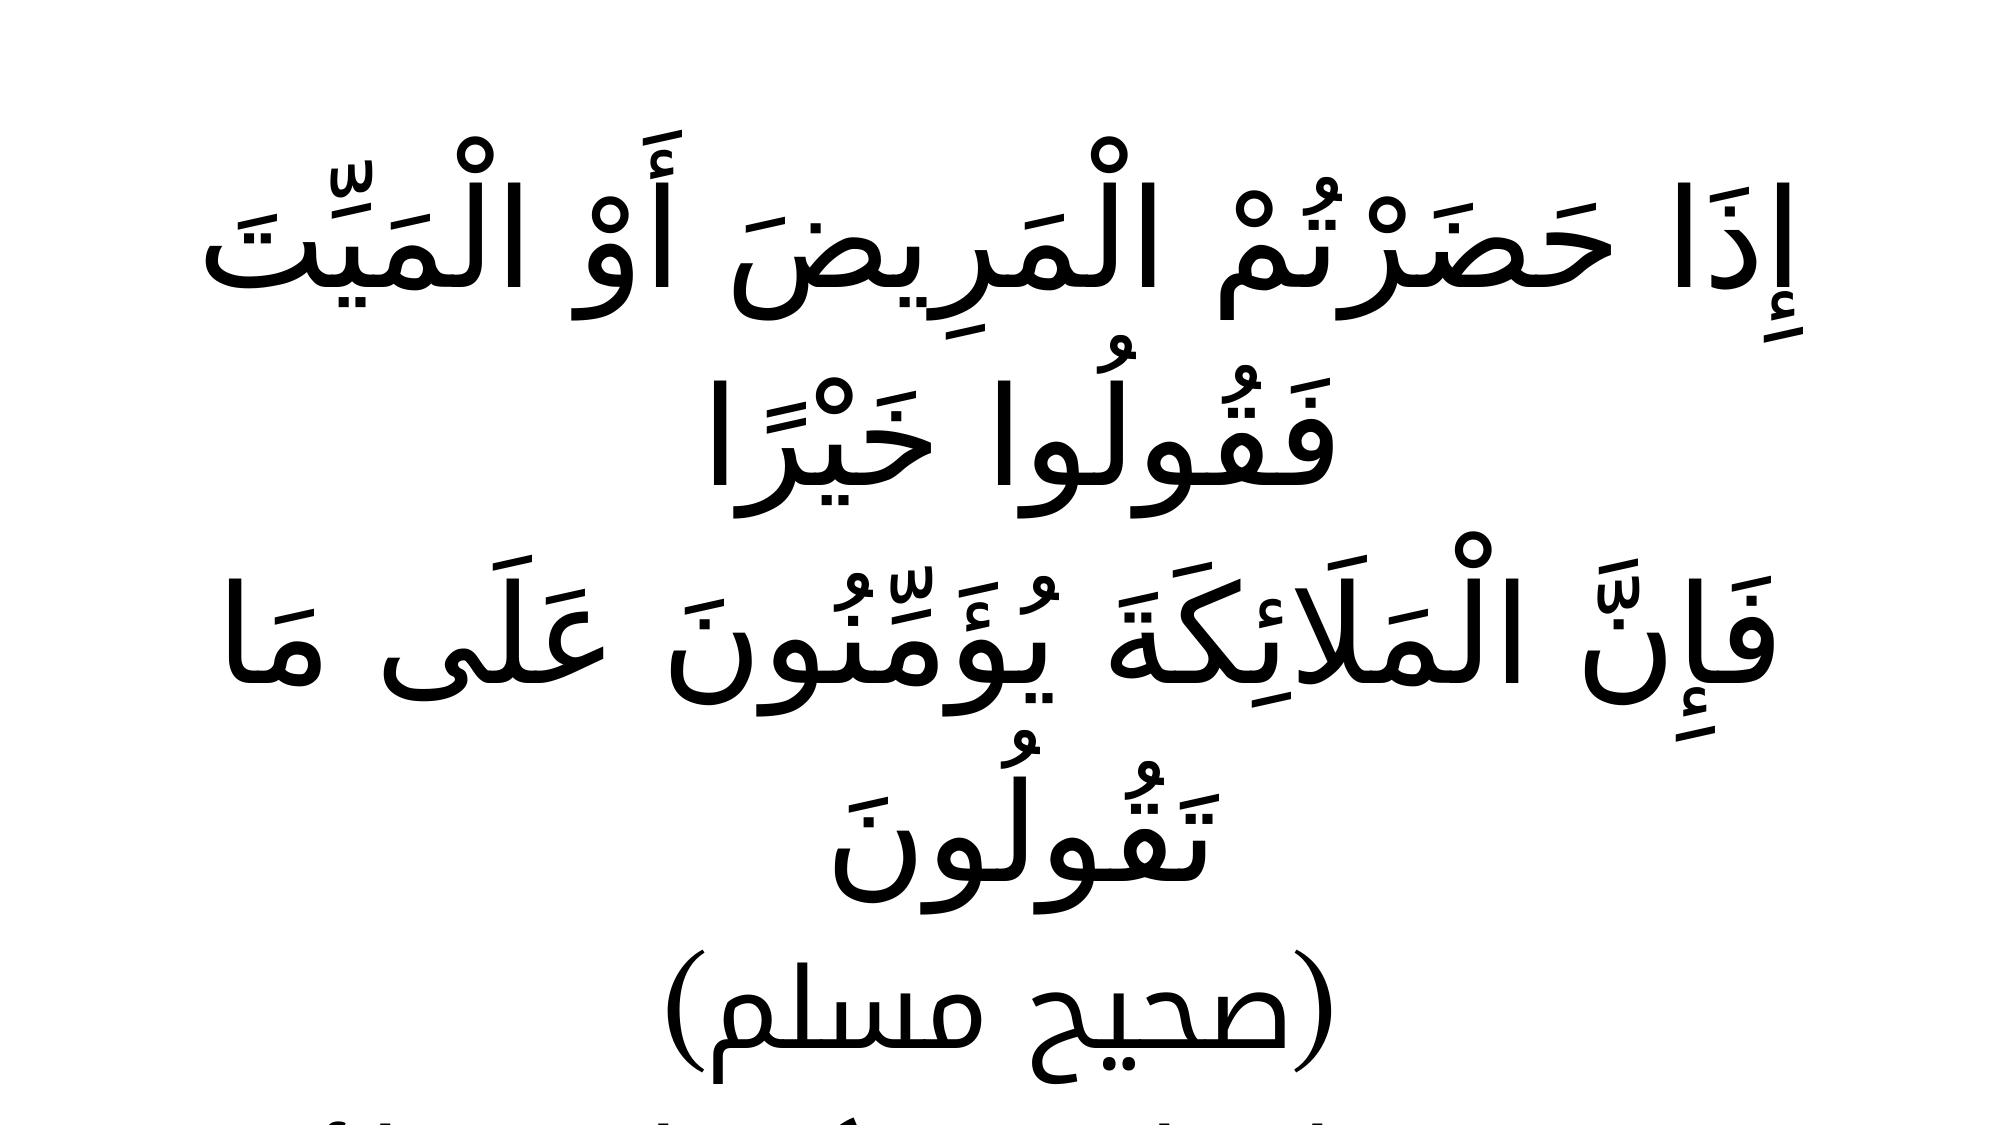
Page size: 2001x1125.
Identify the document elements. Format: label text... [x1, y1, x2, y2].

text_box إِذَا حَضَرْتُمْ الْمَرِيضَ أَوْ الْمَيِّتَ فَقُولُوا خَيْرًا فَإِنَّ الْمَلَائِكَةَ يُؤَمِّنُونَ عَلَى مَا تَقُولُونَ (صحیح مسلم) جب تم بیمار یا میت کے پاس جاؤ تو اچھی بات کہو، اس لئے کہ فرشتے اس بات پر آمین کہتے ہیں جو تم کہتے ہو۔ [97, 109, 1903, 1125]
